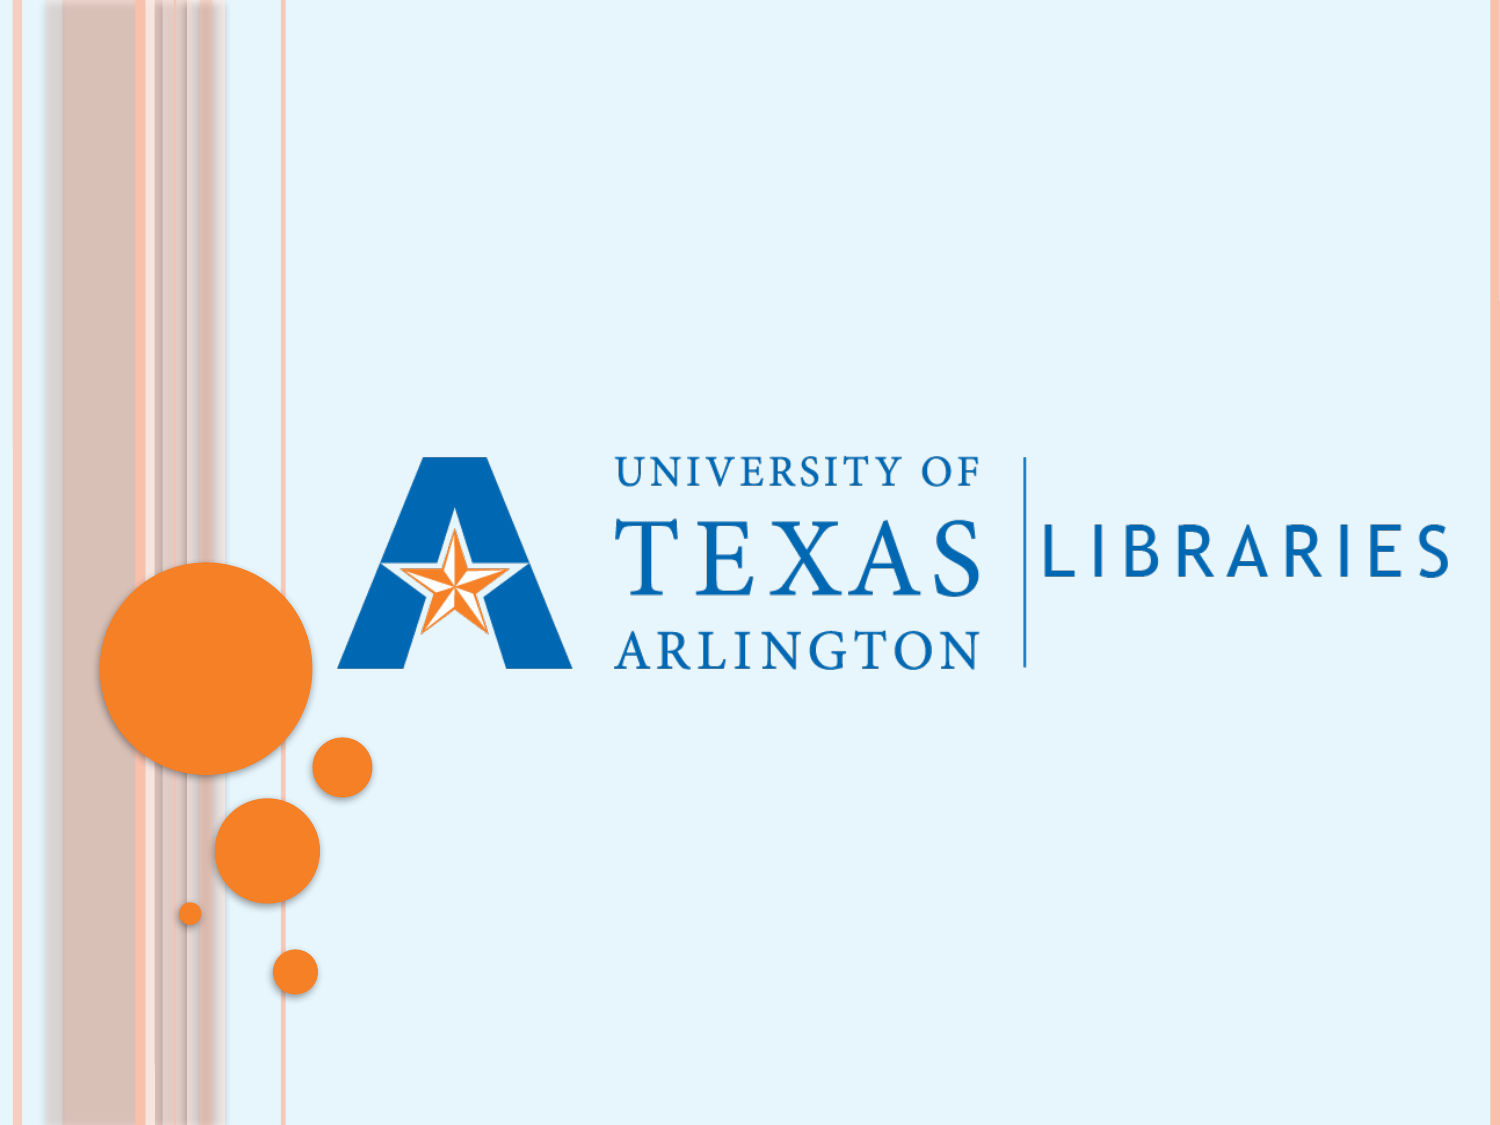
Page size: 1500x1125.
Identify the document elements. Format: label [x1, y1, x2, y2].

picture [336, 454, 1463, 670]
